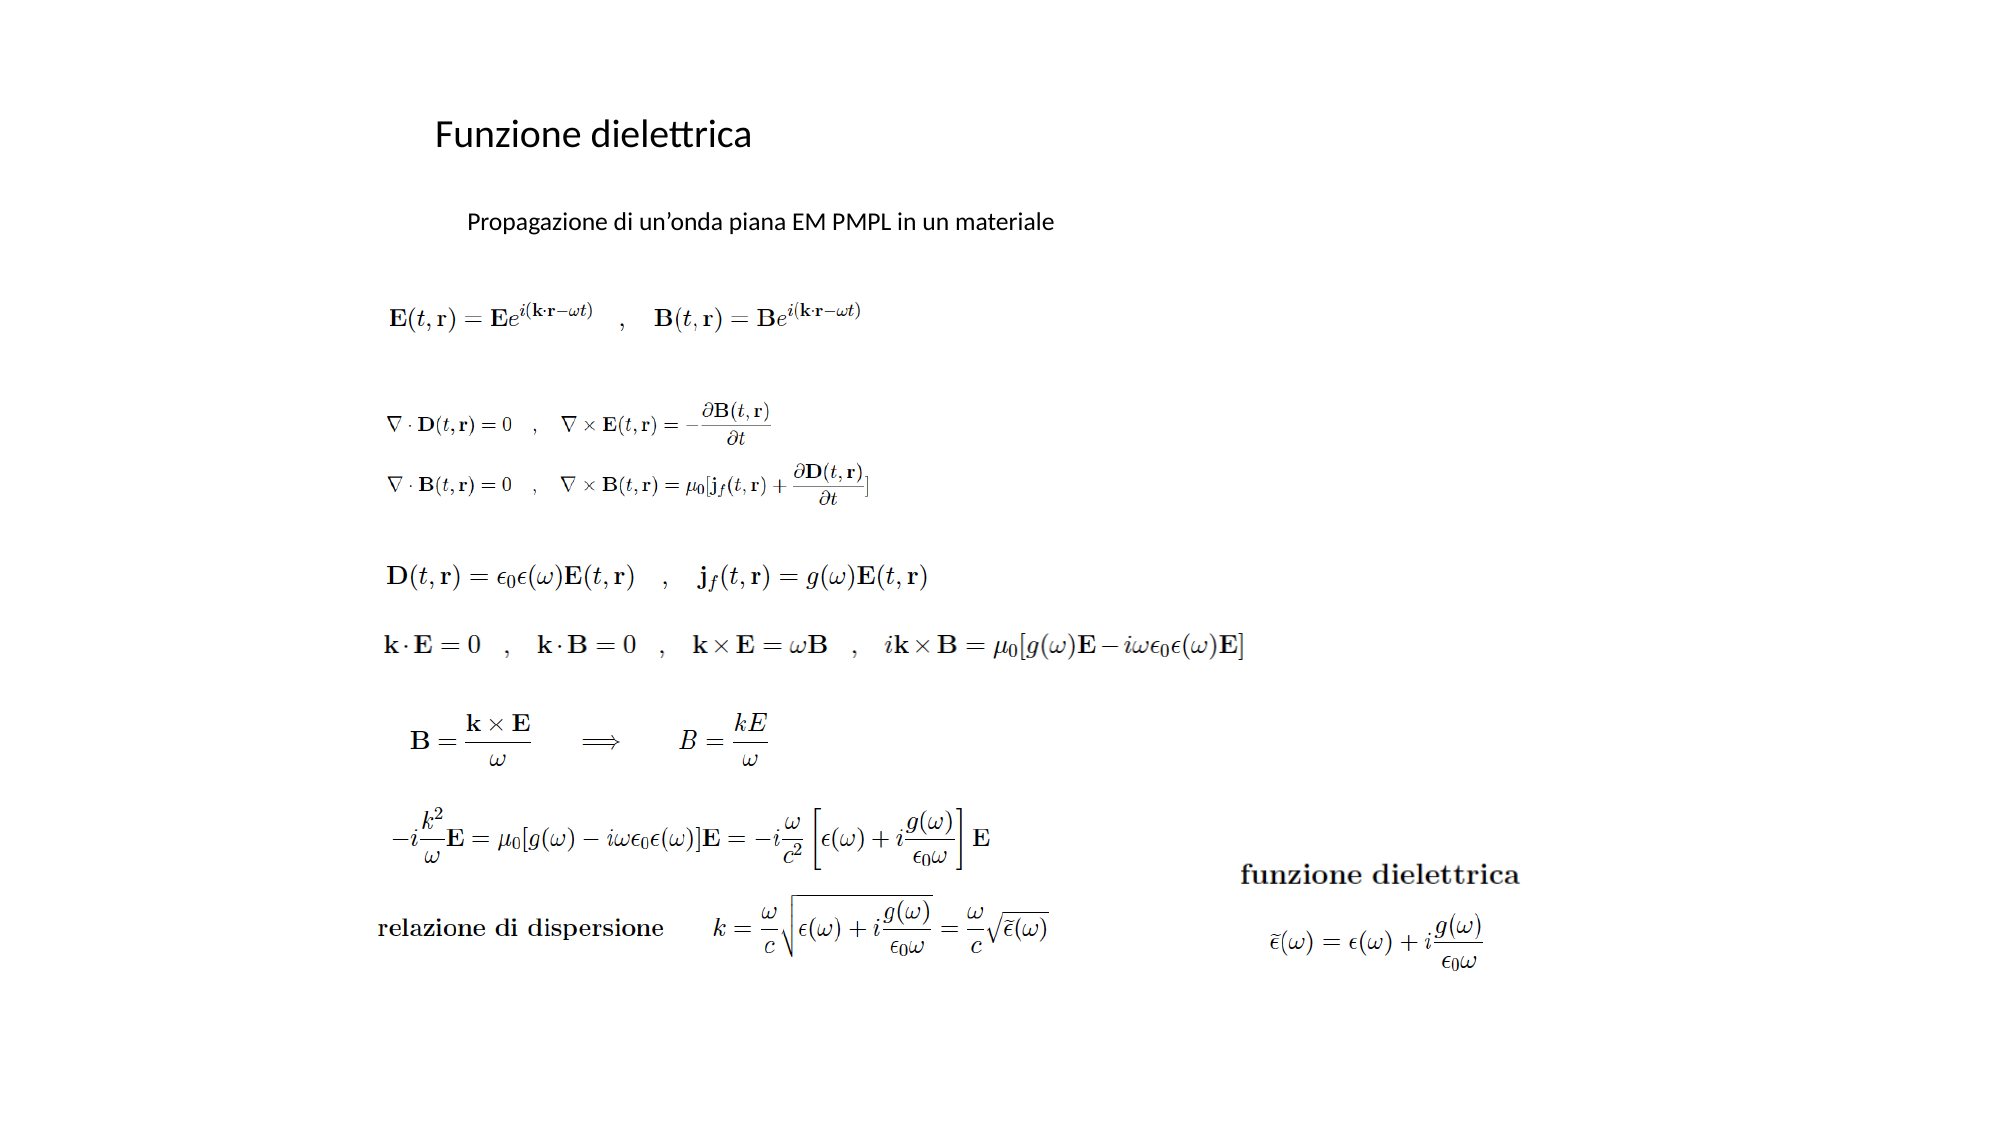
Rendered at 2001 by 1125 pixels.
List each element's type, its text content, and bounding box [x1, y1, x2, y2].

picture [364, 794, 1075, 973]
picture [374, 547, 949, 608]
picture [1231, 846, 1529, 975]
picture [374, 618, 1269, 673]
picture [374, 282, 898, 351]
picture [381, 695, 797, 785]
text_box Propagazione di un’onda piana EM PMPL in un materiale [452, 196, 1071, 243]
picture [364, 388, 898, 510]
text_box Funzione dielettrica [420, 100, 768, 163]
